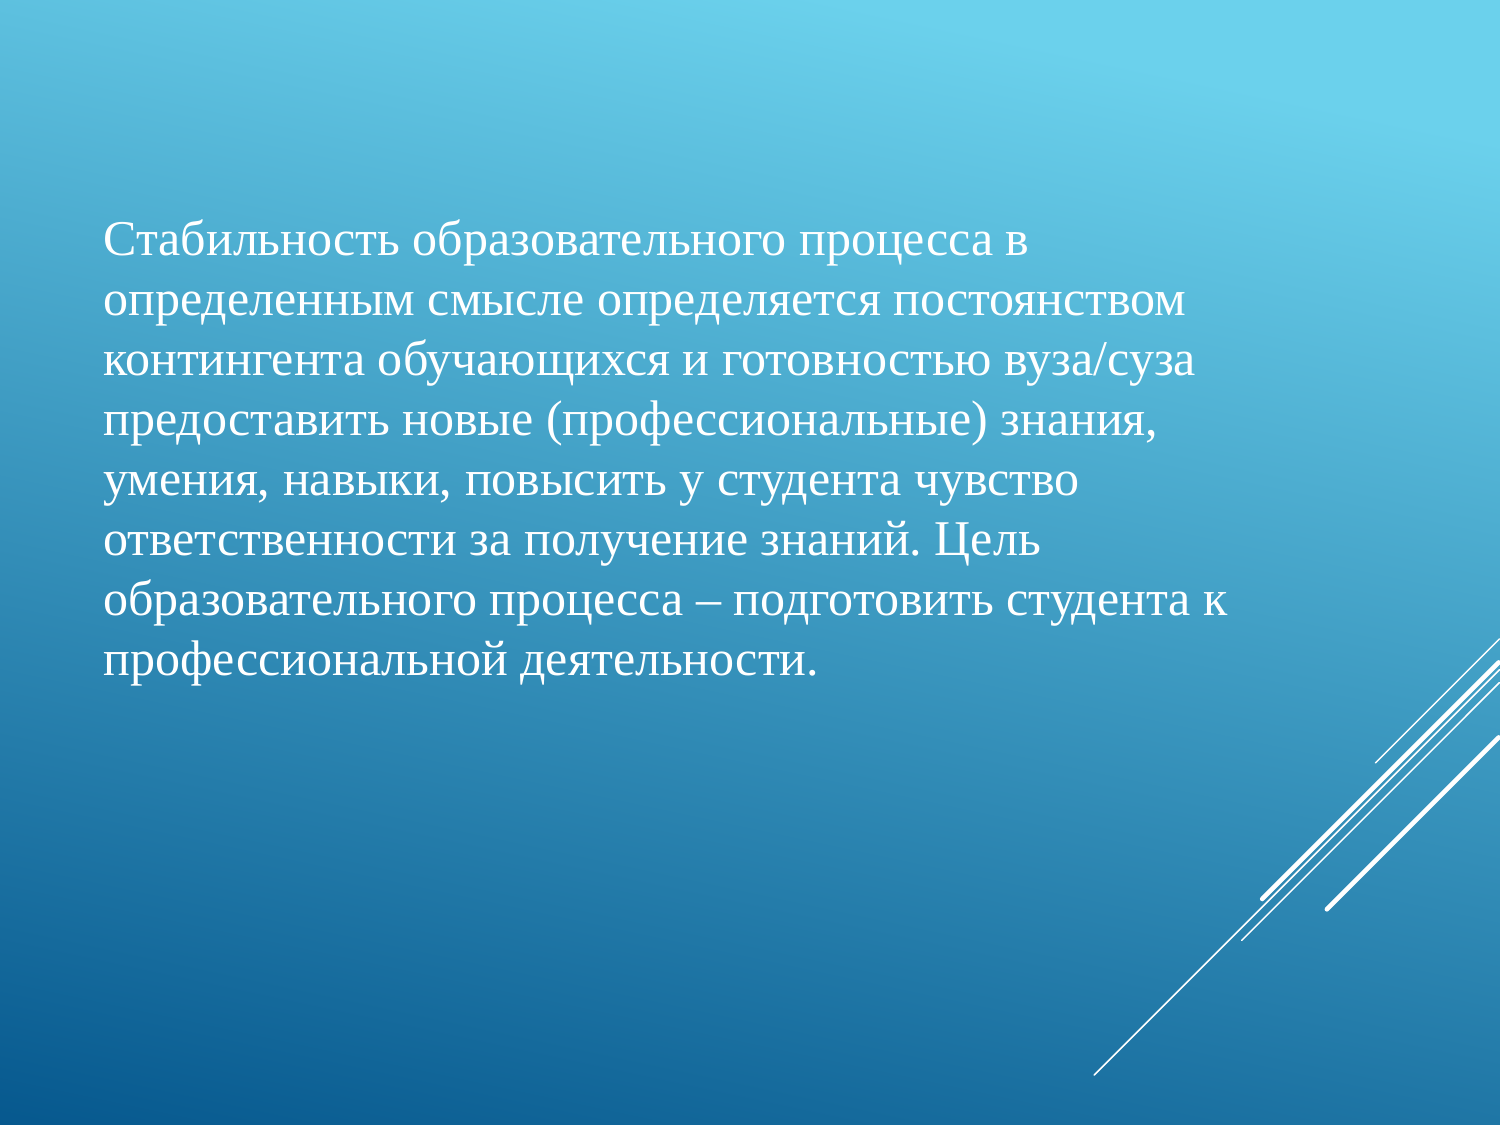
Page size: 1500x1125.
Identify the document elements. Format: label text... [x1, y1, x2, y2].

list Стабильность образовательного процесса в определенным смысле определяется постоянством контингента обучающихся и готовностью вуза/суза предоставить новые (профессиональные) знания, умения, навыки, повысить у студента чувство ответственности за получение знаний. Цель образовательного процесса – подготовить студента к профессиональной деятельности. [88, 90, 1283, 802]
